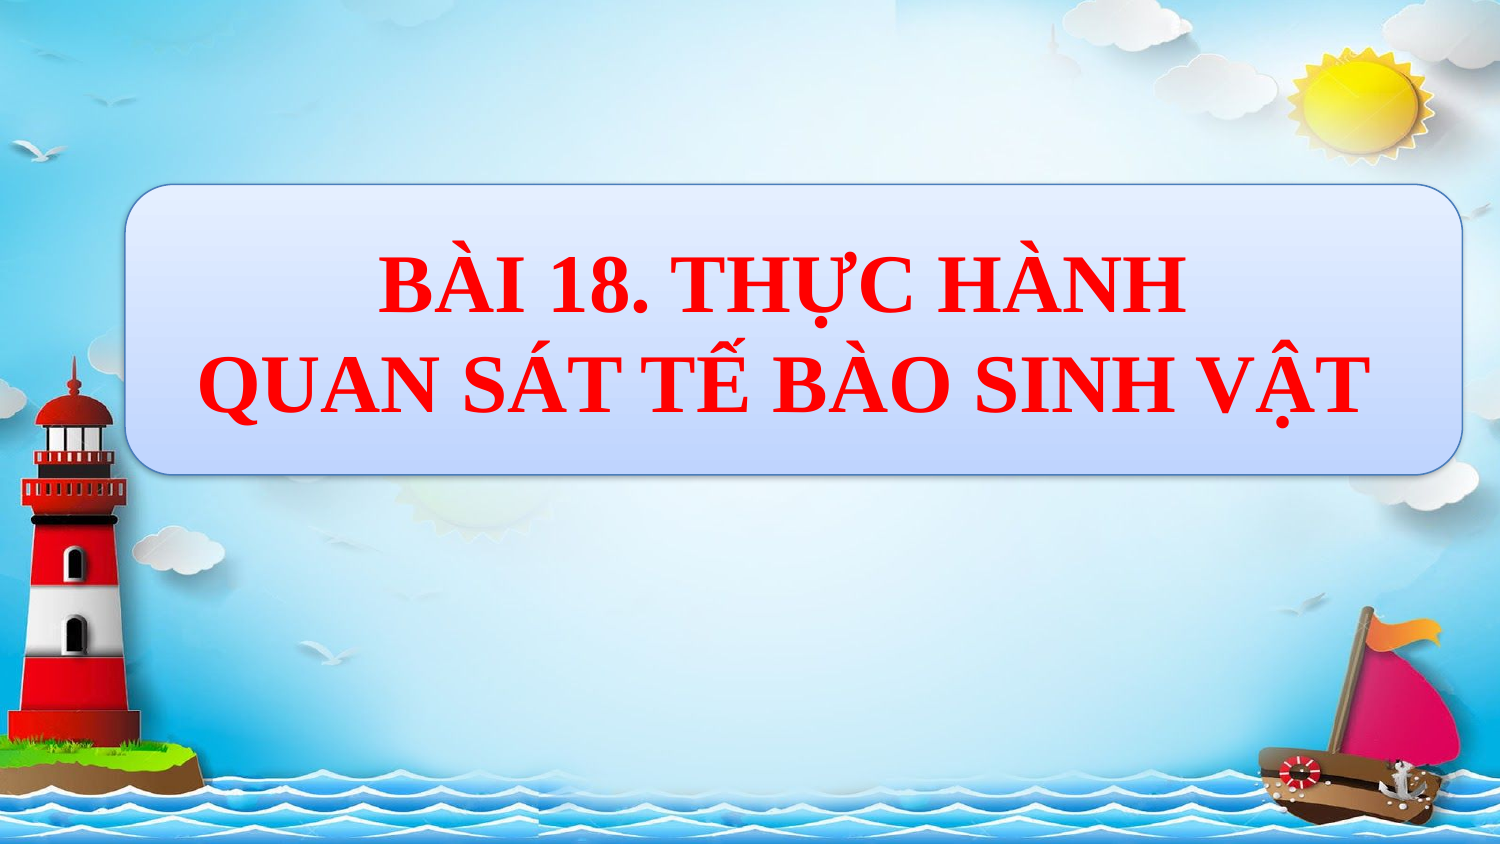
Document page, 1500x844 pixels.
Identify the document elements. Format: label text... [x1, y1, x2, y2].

text_box BÀI 18. THỰC HÀNH QUAN SÁT TẾ BÀO SINH VẬT [124, 183, 1464, 476]
picture [0, 0, 1500, 844]
